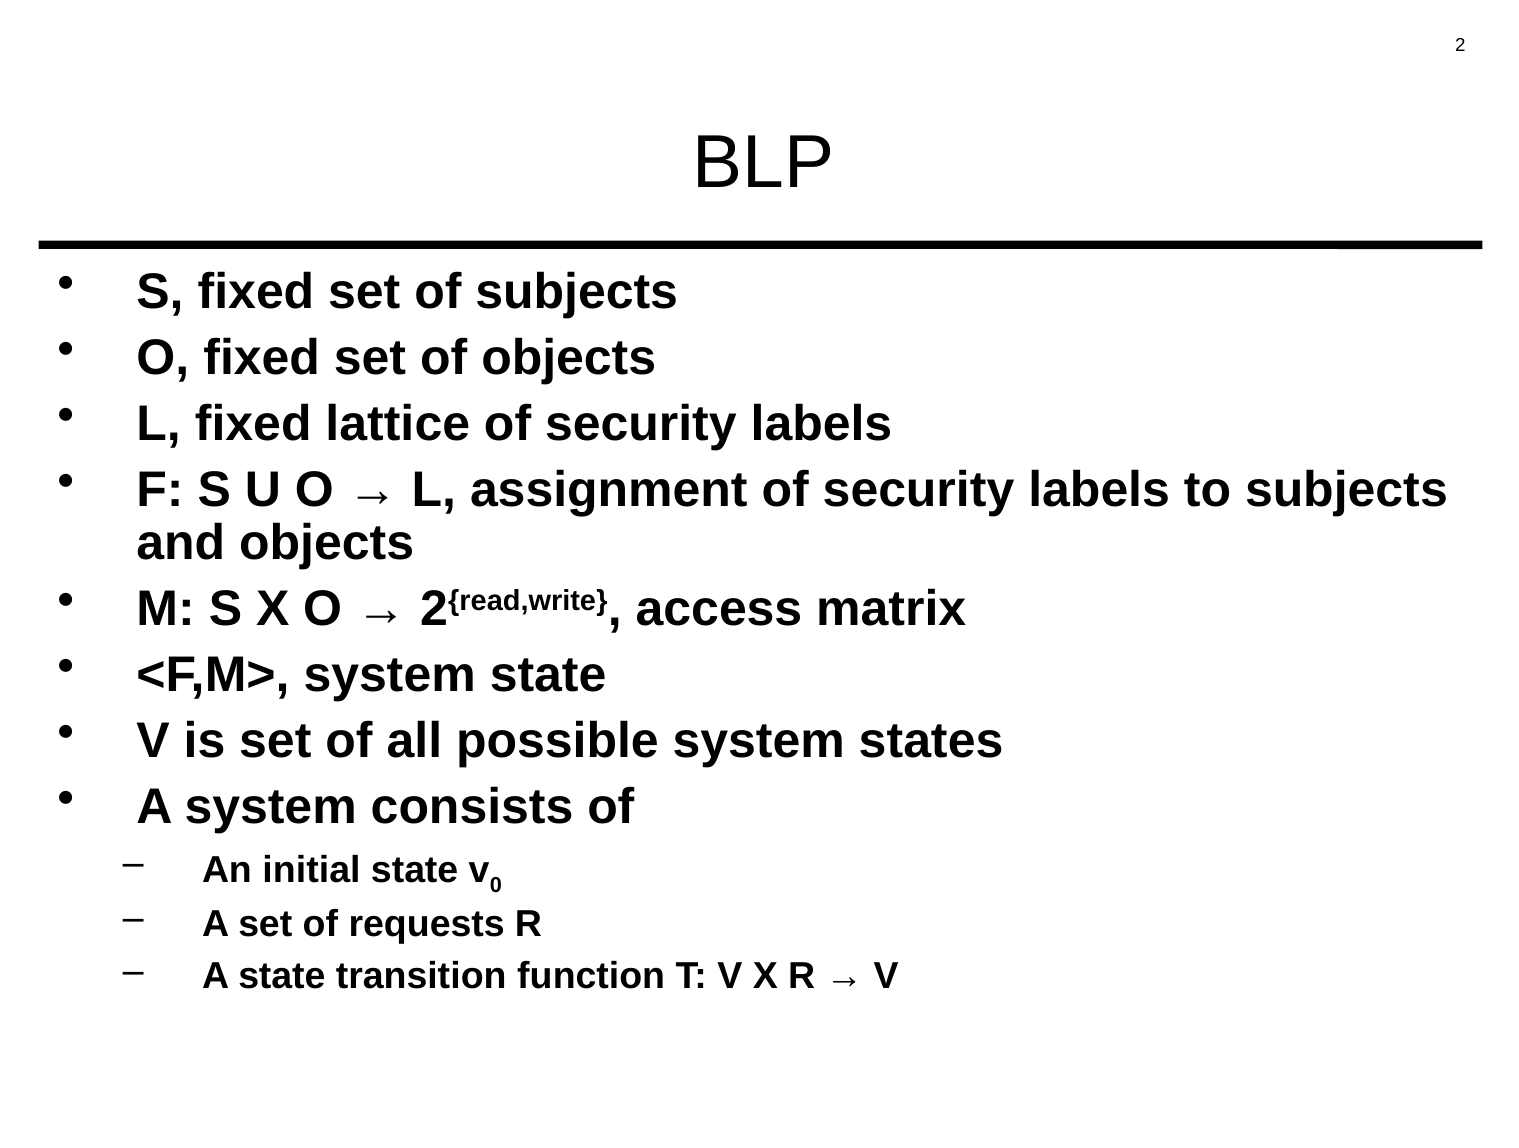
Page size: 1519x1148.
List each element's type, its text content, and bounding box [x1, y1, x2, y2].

title BLP [680, 121, 847, 209]
list S, fixed set of subjects O, fixed set of objects L, fixed lattice of security labels F: S U O → L, assignment of security labels to subjects and objects M: S X O → 2{read,write}, access matrix <F,M>, system state V is set of all possible system states A system consists of An initial state v0 A set of requests R A state transition function T: V X R → V [46, 261, 1472, 1068]
